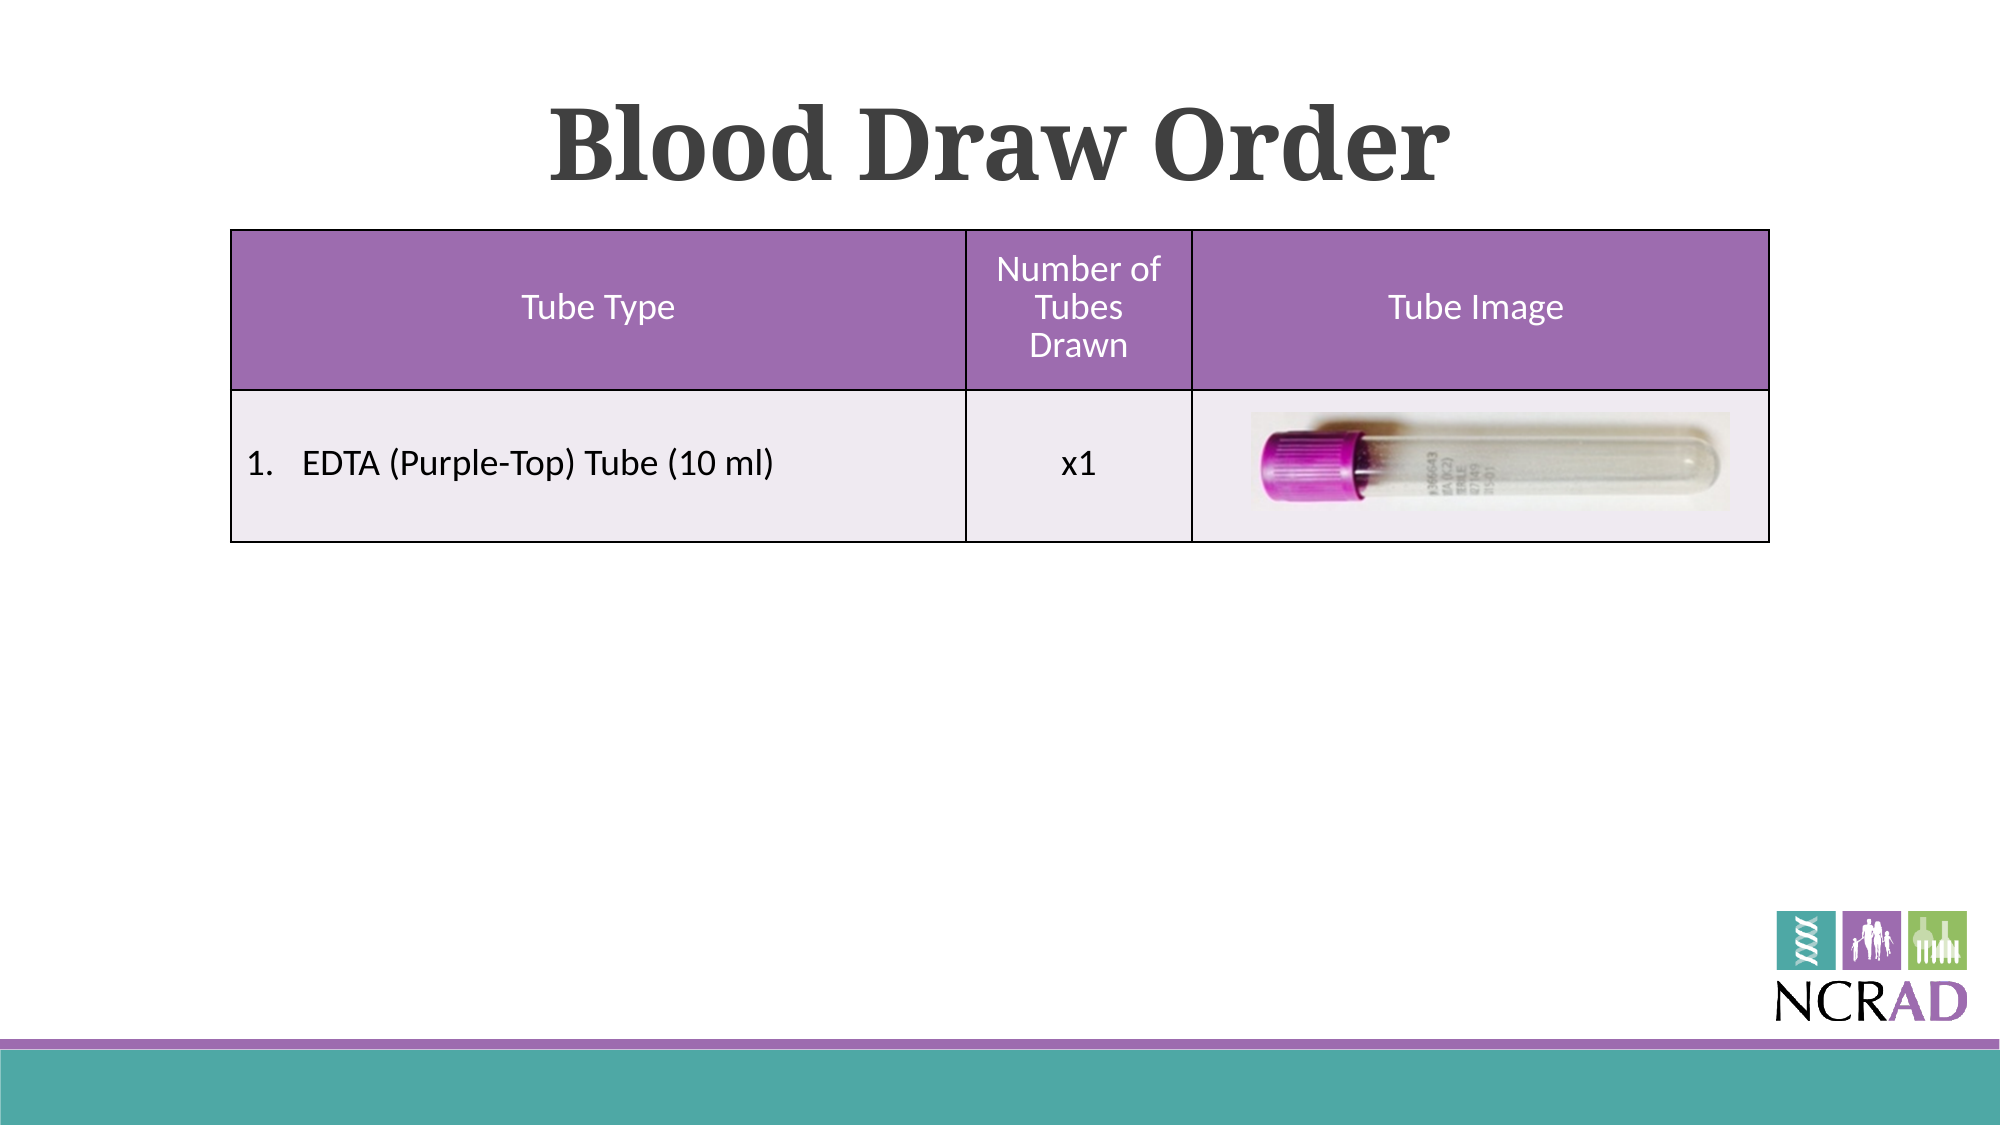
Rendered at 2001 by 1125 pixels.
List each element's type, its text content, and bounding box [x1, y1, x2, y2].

table_header Tube Type [232, 231, 965, 389]
table_cell EDTA (Purple-Top) Tube (10 ml) [232, 391, 965, 541]
picture [1250, 412, 1730, 512]
title Blood Draw Order [0, 58, 2000, 209]
table_header Tube Image [1193, 231, 1768, 389]
table_cell [1193, 391, 1768, 541]
table_header Number of Tubes Drawn [967, 231, 1191, 389]
picture [1775, 910, 1967, 1022]
table_cell x1 [967, 391, 1191, 541]
